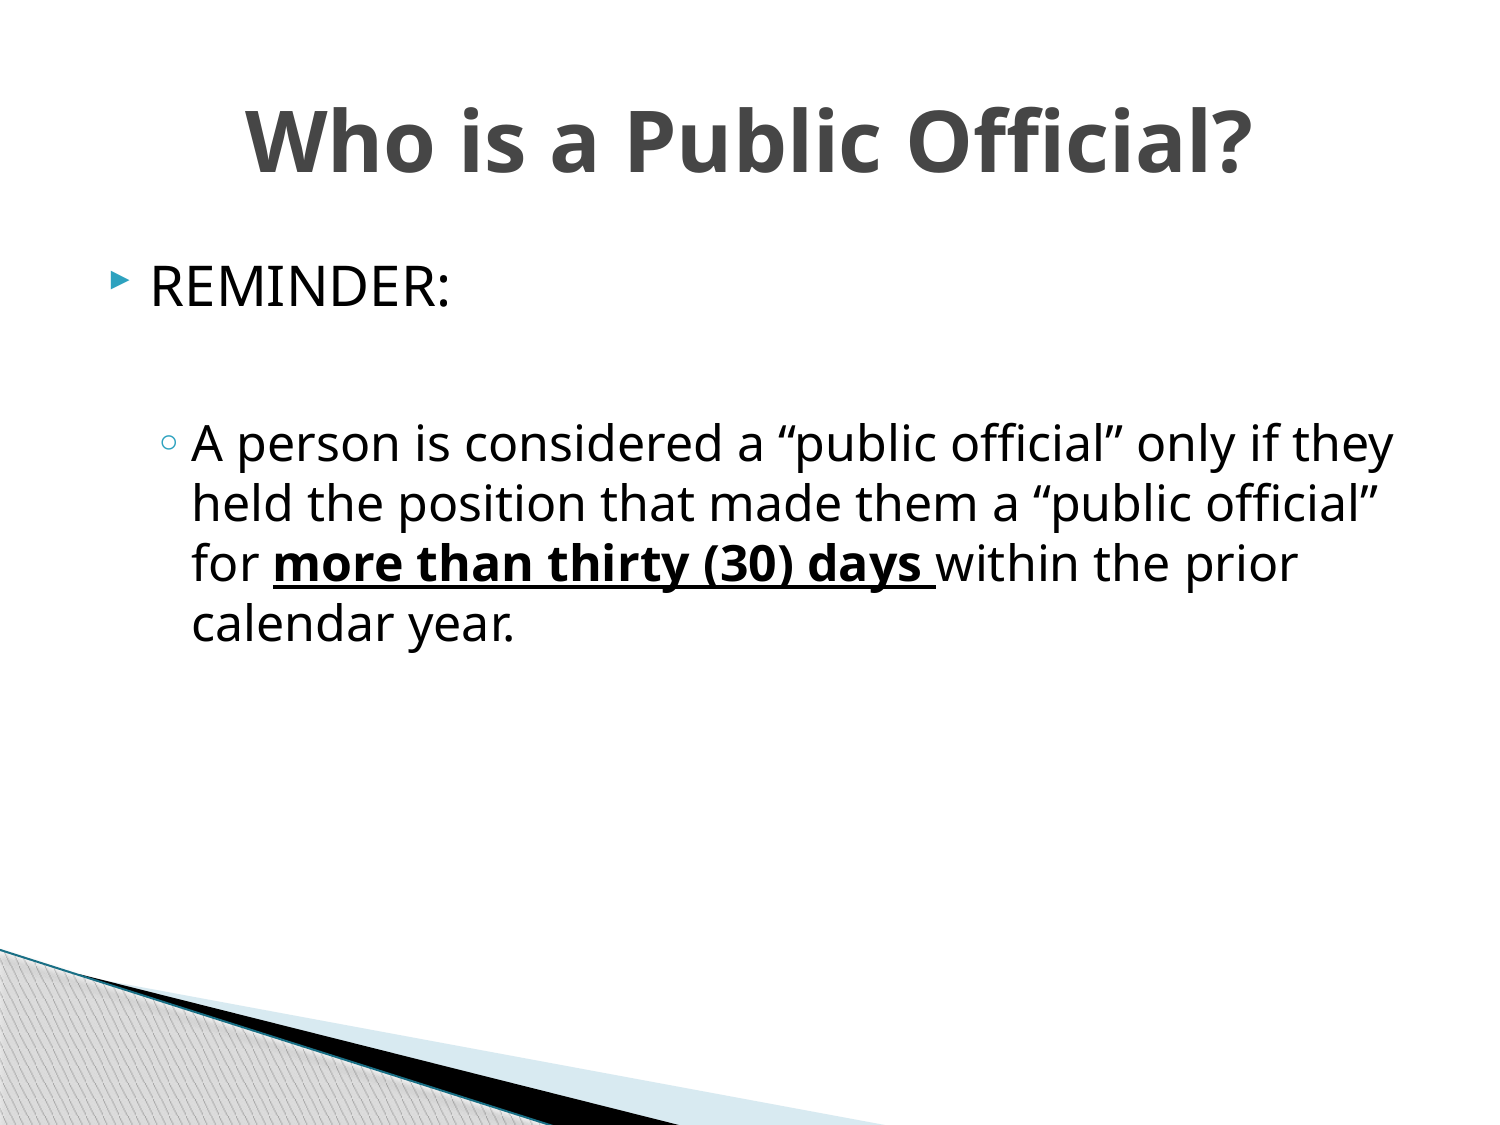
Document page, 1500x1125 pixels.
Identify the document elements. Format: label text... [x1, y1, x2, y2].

list REMINDER: A person is considered a “public official” only if they held the position that made them a “public official” for more than thirty (30) days within the prior calendar year. [75, 243, 1425, 986]
title Who is a Public Official? [75, 45, 1425, 233]
